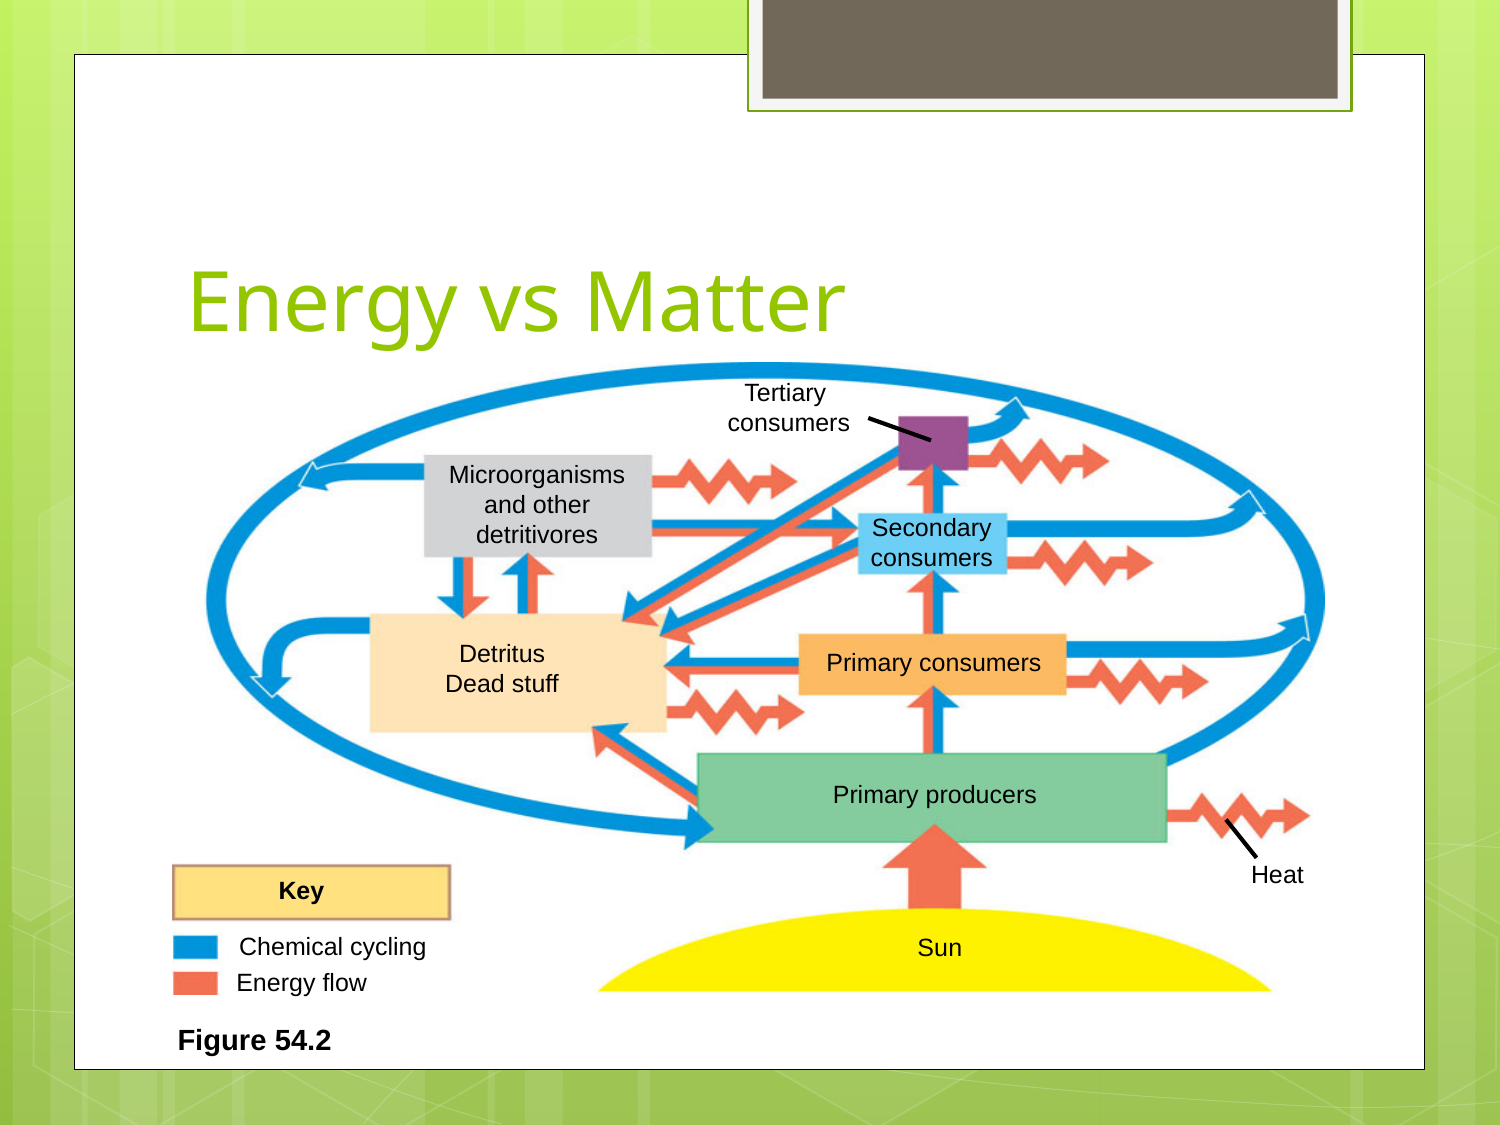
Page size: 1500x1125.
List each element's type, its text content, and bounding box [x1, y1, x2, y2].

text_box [149, 362, 1326, 1063]
title Energy vs Matter [171, 168, 1324, 357]
